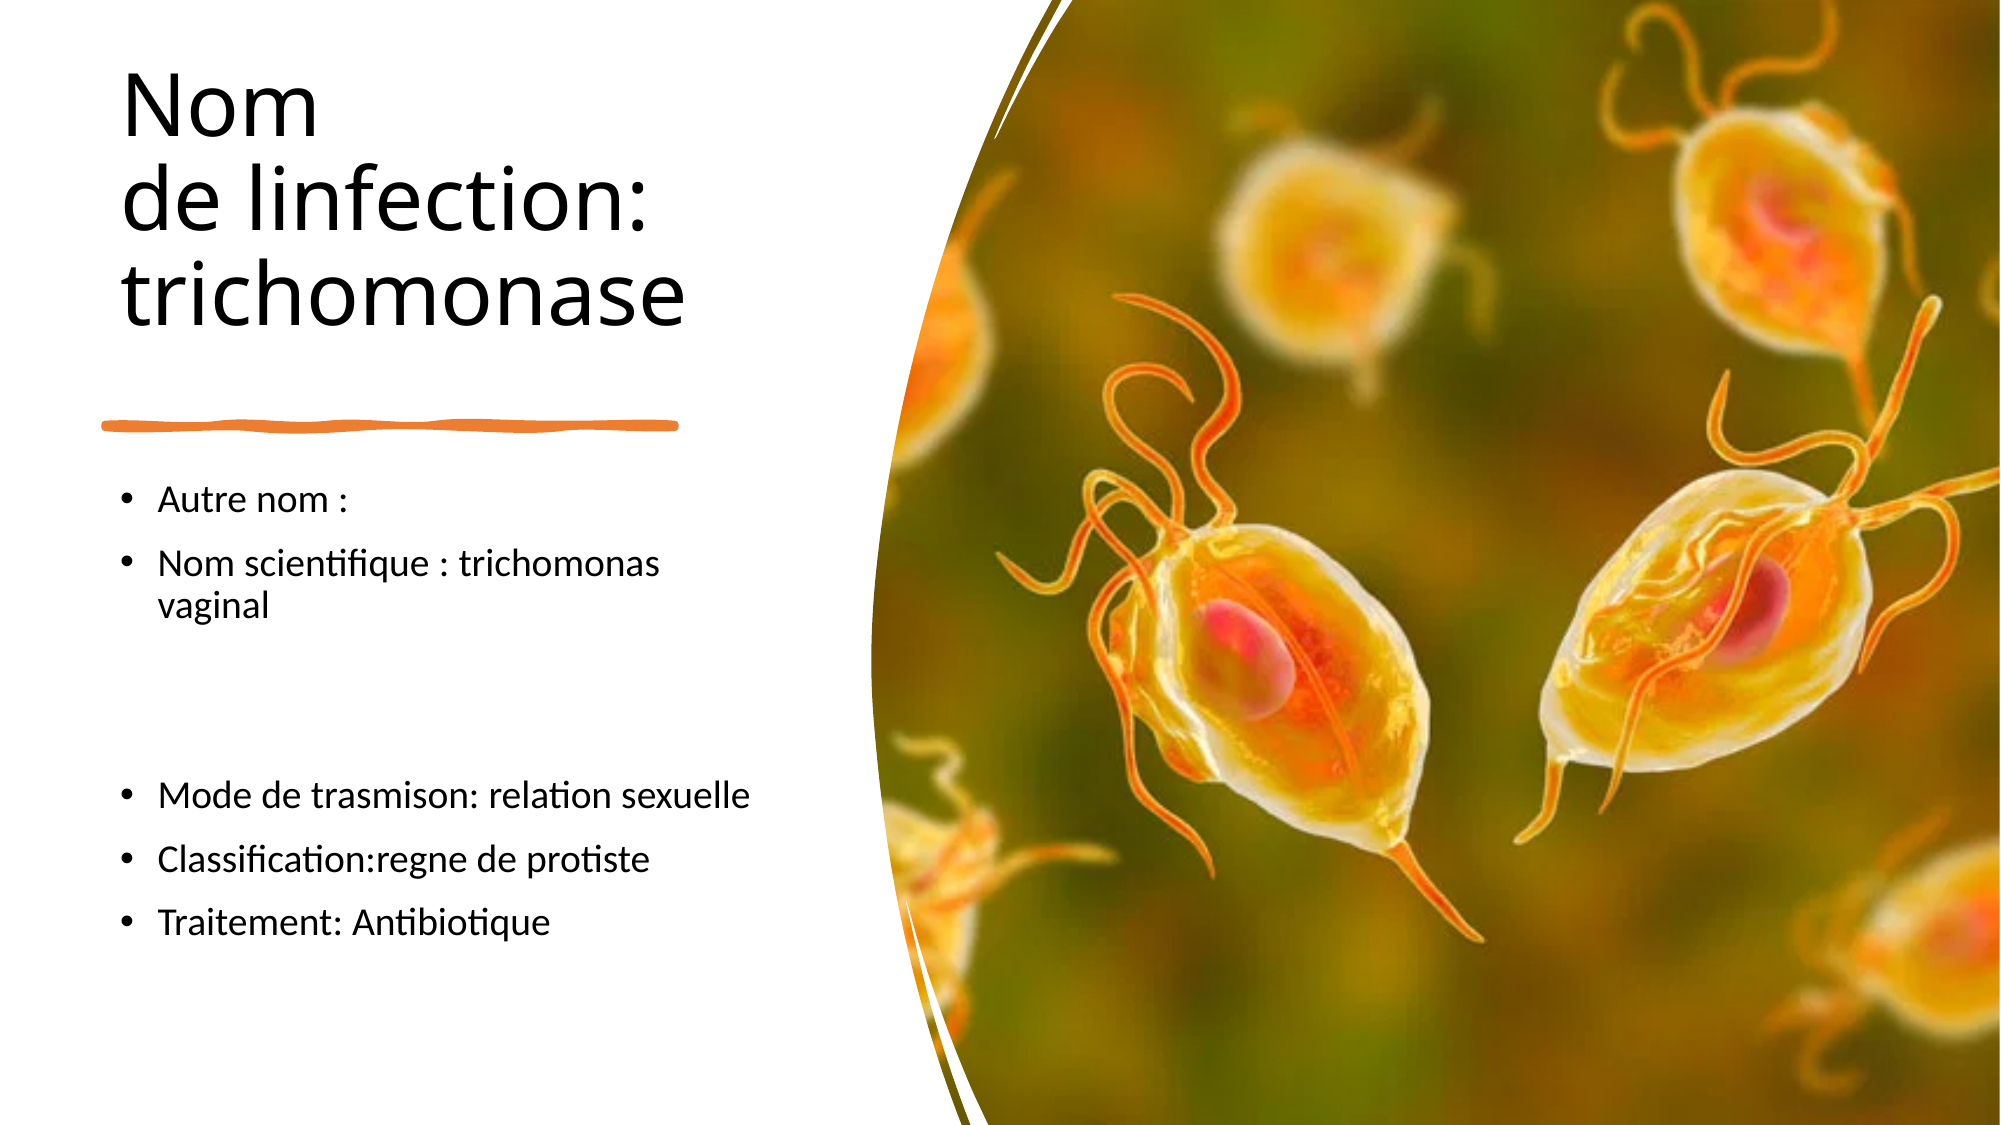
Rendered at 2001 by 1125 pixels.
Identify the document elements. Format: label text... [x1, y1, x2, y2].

picture [871, 0, 2000, 1125]
list Autre nom : Nom scientifique : trichomonas vaginal Mode de trasmison: relation sexuelle Classification:regne de protiste Traitement: Antibiotique [105, 471, 802, 1016]
text_box [0, 0, 871, 1125]
title Nom de linfection: trichomonase [105, 53, 822, 375]
text_box [103, 421, 676, 431]
